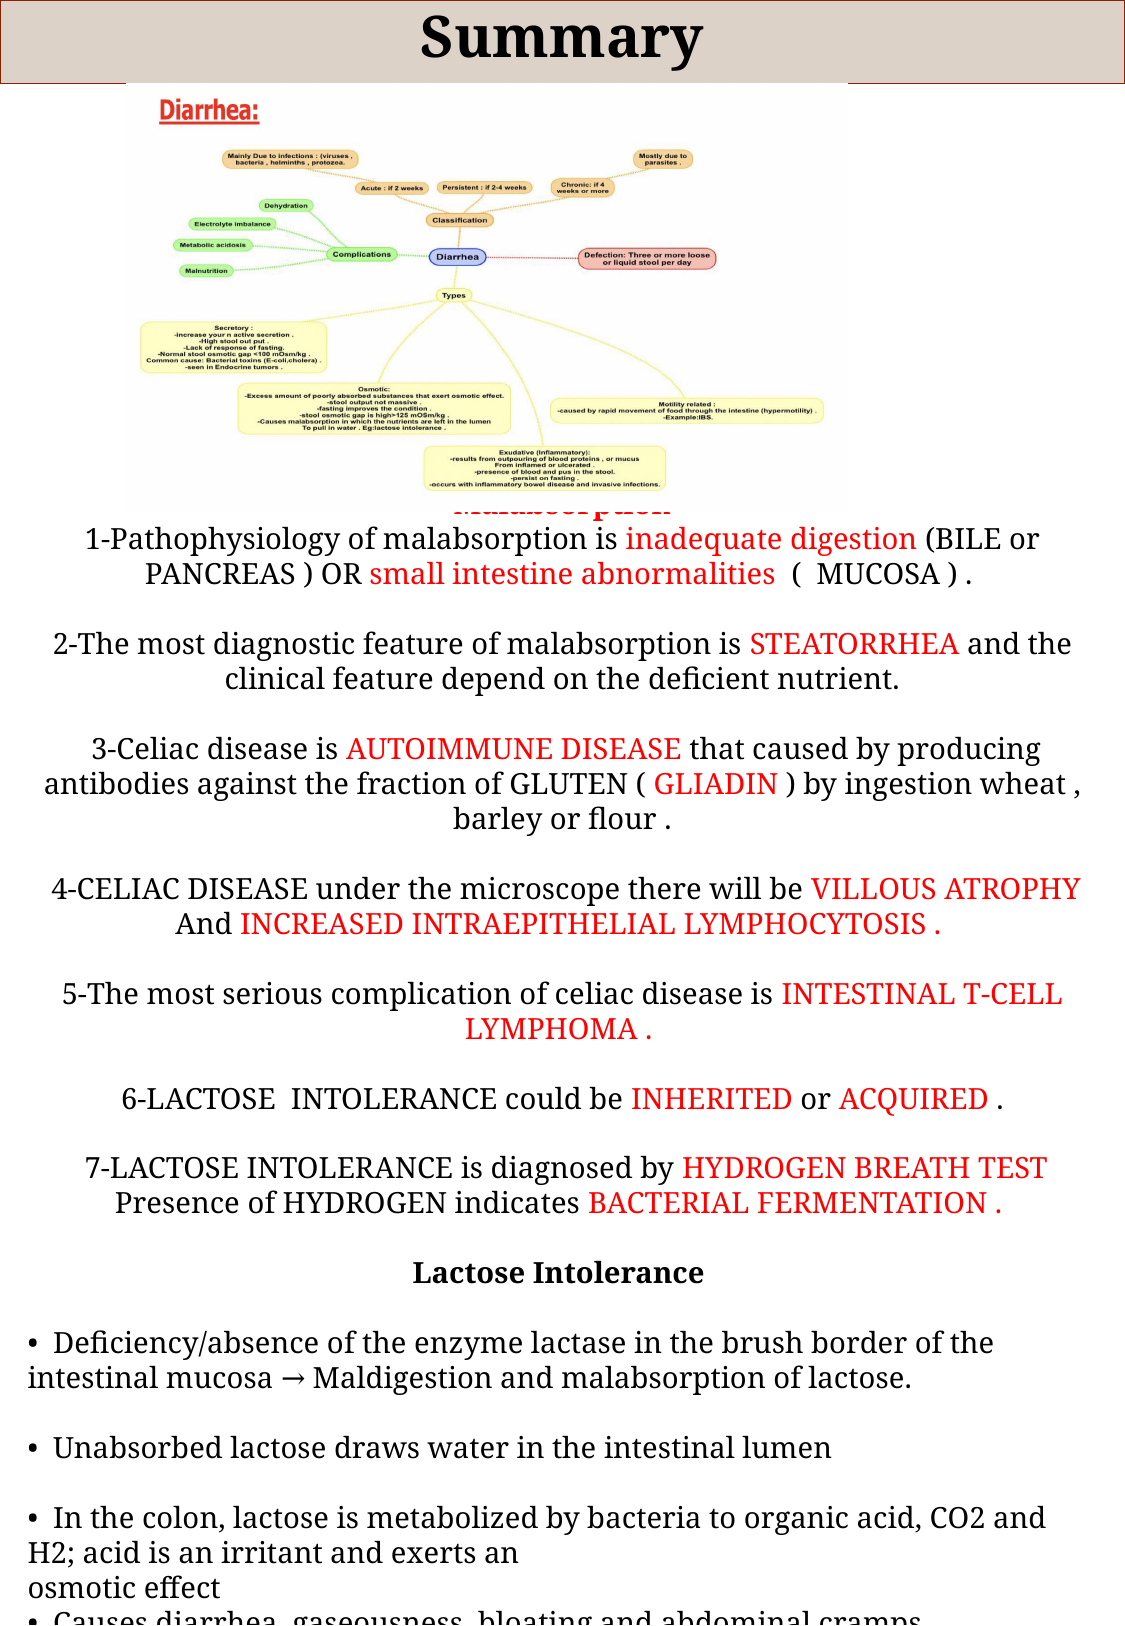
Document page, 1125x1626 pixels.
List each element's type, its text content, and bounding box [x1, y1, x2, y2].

picture [126, 83, 848, 512]
title Summary [0, 0, 1125, 84]
text_box Malabsorption 1-Pathophysiology of malabsorption is inadequate digestion (BILE or PANCREAS ) OR small intestine abnormalities ( MUCOSA ) . 2-The most diagnostic feature of malabsorption is STEATORRHEA and the clinical feature depend on the deficient nutrient. 3-Celiac disease is AUTOIMMUNE DISEASE that caused by producing antibodies against the fraction of GLUTEN ( GLIADIN ) by ingestion wheat , barley or flour . 4-CELIAC DISEASE under the microscope there will be VILLOUS ATROPHY And INCREASED INTRAEPITHELIAL LYMPHOCYTOSIS . 5-The most serious complication of celiac disease is INTESTINAL T-CELL LYMPHOMA . 6-LACTOSE INTOLERANCE could be INHERITED or ACQUIRED . 7-LACTOSE INTOLERANCE is diagnosed by HYDROGEN BREATH TEST Presence of HYDROGEN indicates BACTERIAL FERMENTATION . Lactose Intolerance • Deficiency/absence of the enzyme lactase in the brush border of the intestinal mucosa → Maldigestion and malabsorption of lactose. • Unabsorbed lactose draws water in the intestinal lumen • In the colon, lactose is metabolized by bacteria to organic acid, CO2 and H2; acid is an irritant and exerts an osmotic effect • Causes diarrhea, gaseousness, bloating and abdominal cramps. [12, 503, 1113, 1625]
